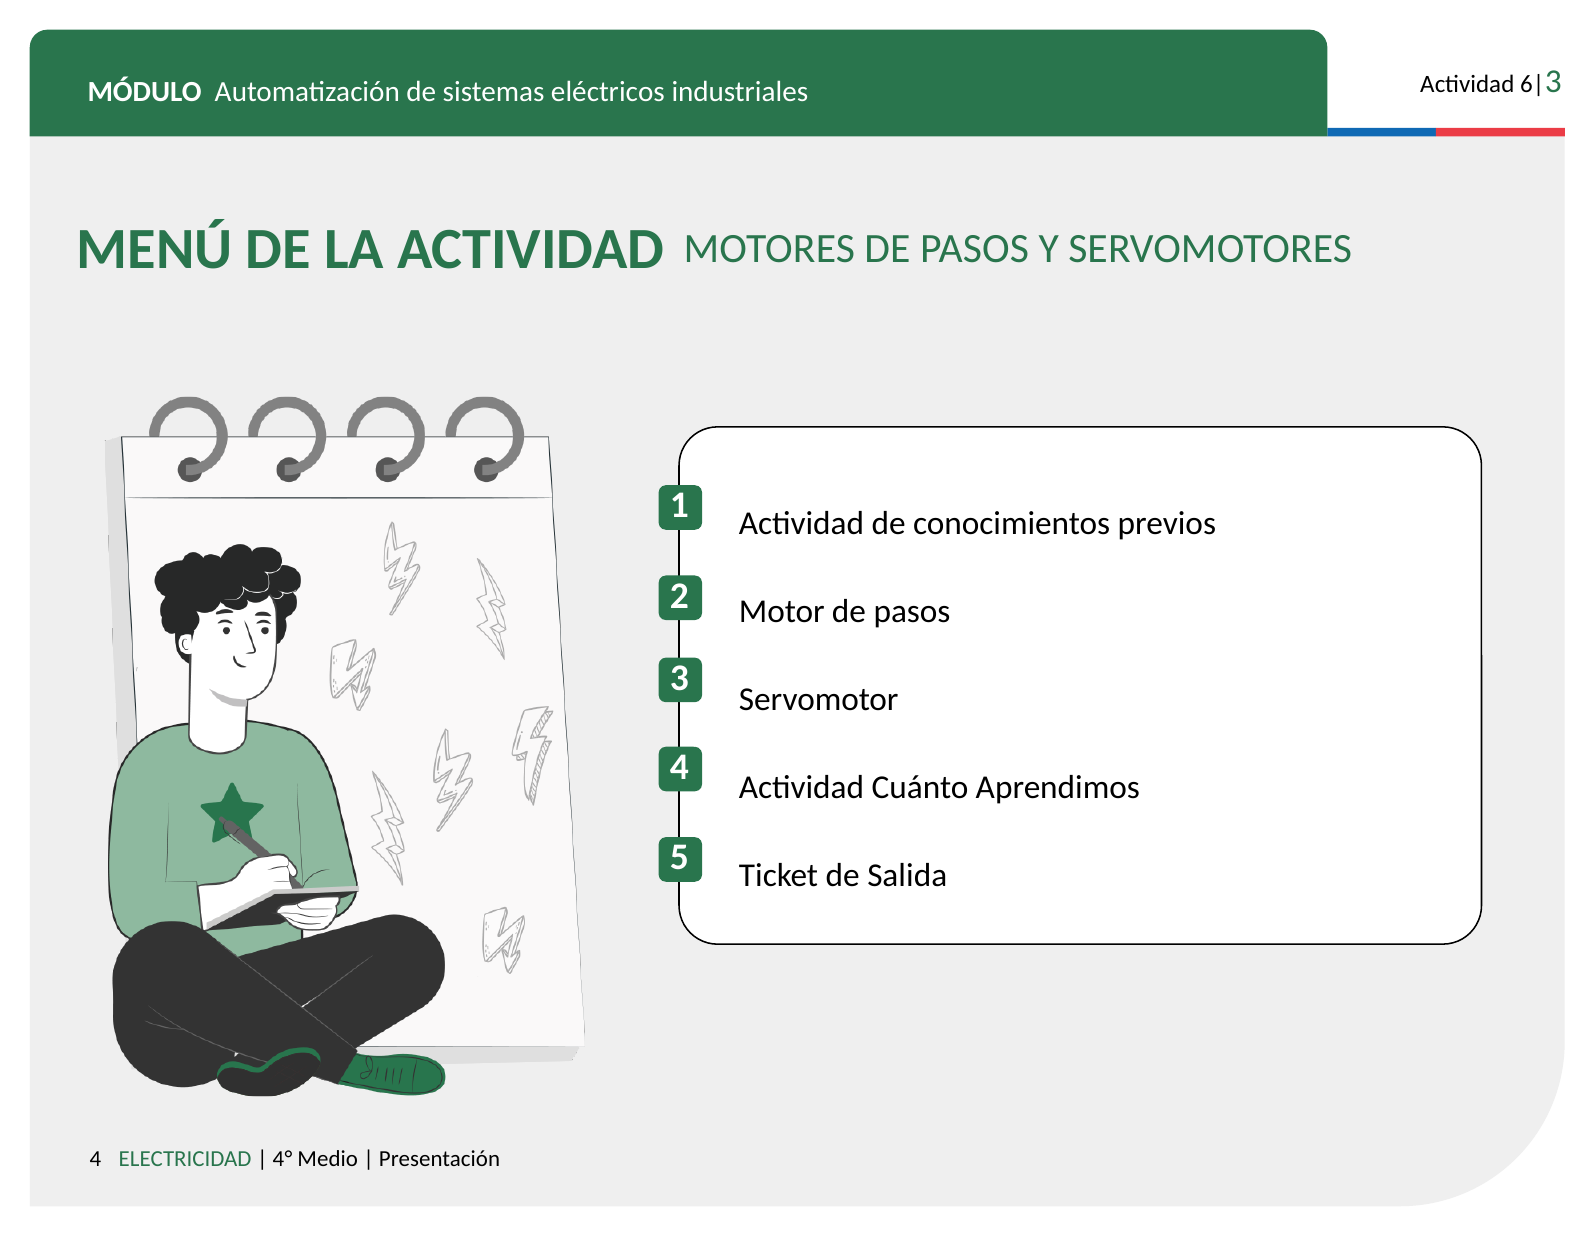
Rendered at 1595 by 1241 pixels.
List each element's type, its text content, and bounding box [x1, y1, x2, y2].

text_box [654, 570, 703, 621]
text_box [654, 741, 703, 792]
text_box MENÚ DE LA ACTIVIDAD [61, 225, 736, 278]
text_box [654, 652, 703, 703]
text_box MOTORES DE PASOS Y SERVOMOTORES [668, 214, 1418, 285]
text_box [654, 832, 703, 882]
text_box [654, 480, 703, 530]
picture [97, 384, 593, 1109]
text_box Actividad de conocimientos previos Motor de pasos Servomotor Actividad Cuánto Aprendimos Ticket de Salida [723, 468, 1473, 887]
text_box [679, 426, 1482, 945]
